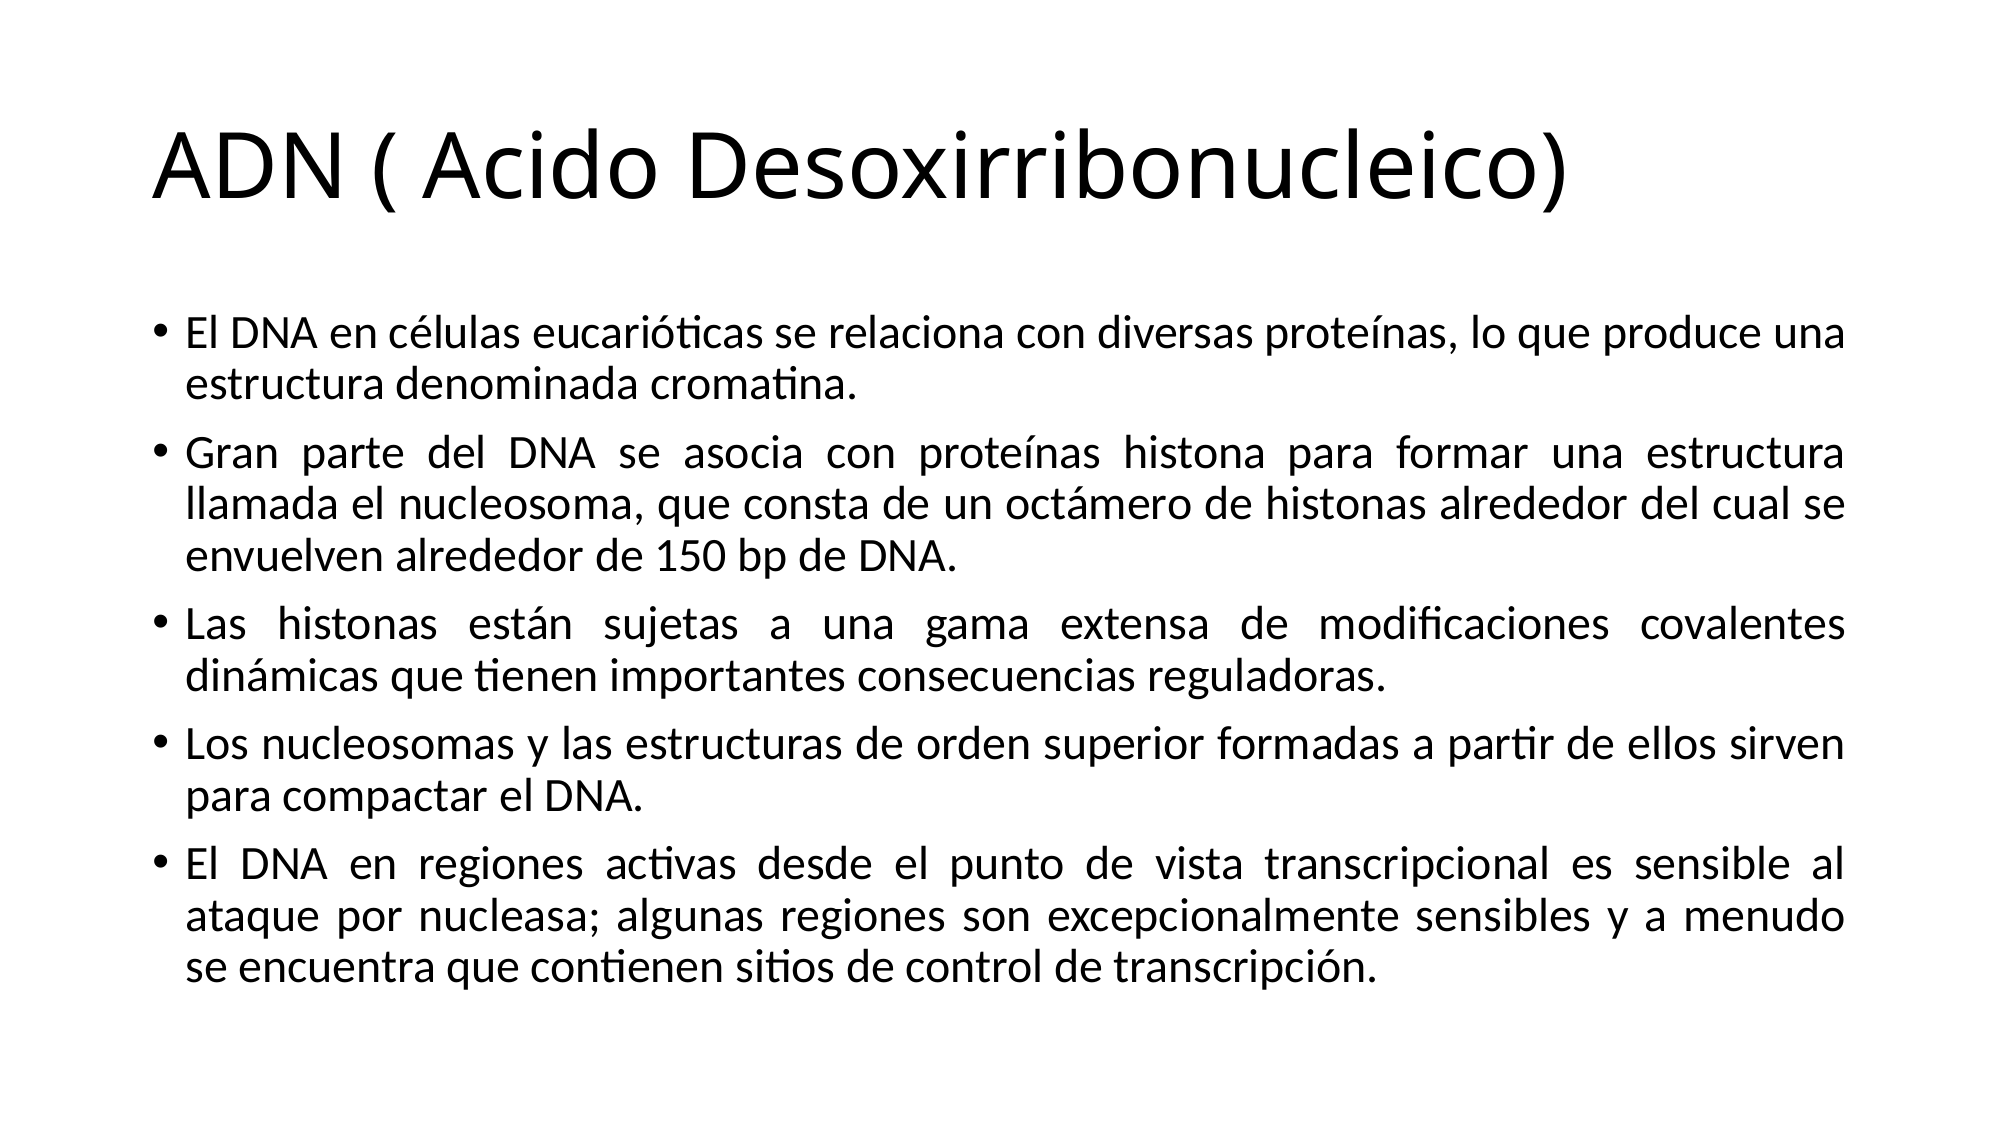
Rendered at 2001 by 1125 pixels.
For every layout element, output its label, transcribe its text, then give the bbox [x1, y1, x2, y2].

list El DNA en células eucarióticas se relaciona con diversas proteínas, lo que produce una estructura denominada cromatina. Gran parte del DNA se asocia con proteínas histona para formar una estructura llamada el nucleosoma, que consta de un octámero de histonas alrededor del cual se envuelven alrededor de 150 bp de DNA. Las histonas están sujetas a una gama extensa de modificaciones covalentes dinámicas que tienen importantes consecuencias reguladoras. Los nucleosomas y las estructuras de orden superior formadas a partir de ellos sirven para compactar el DNA. El DNA en regiones activas desde el punto de vista transcripcional es sensible al ataque por nucleasa; algunas regiones son excepcionalmente sensibles y a menudo se encuentra que contienen sitios de control de transcripción. [137, 299, 1863, 1014]
title ADN ( Acido Desoxirribonucleico) [137, 59, 1863, 278]
